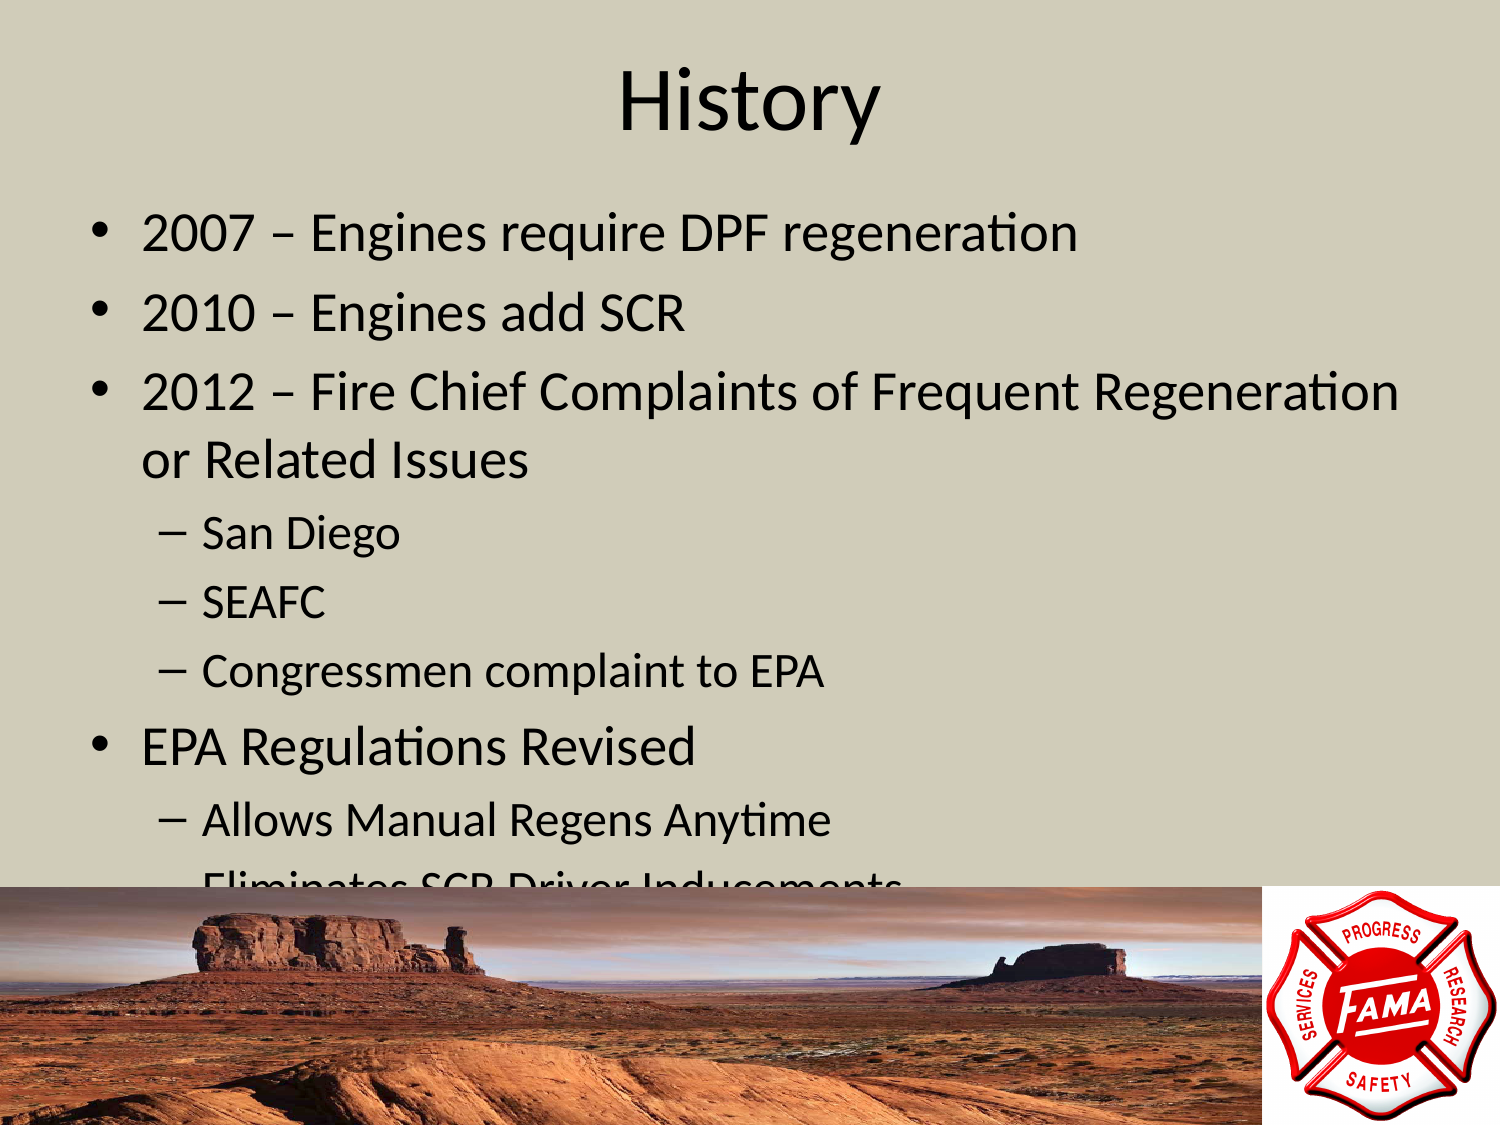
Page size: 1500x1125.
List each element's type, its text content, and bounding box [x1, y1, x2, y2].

list 2007 – Engines require DPF regeneration 2010 – Engines add SCR 2012 – Fire Chief Complaints of Frequent Regeneration or Related Issues San Diego SEAFC Congressmen complaint to EPA EPA Regulations Revised Allows Manual Regens Anytime Eliminates SCR Driver Inducements [75, 187, 1425, 884]
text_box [0, 885, 1500, 1125]
title History [75, 0, 1425, 187]
